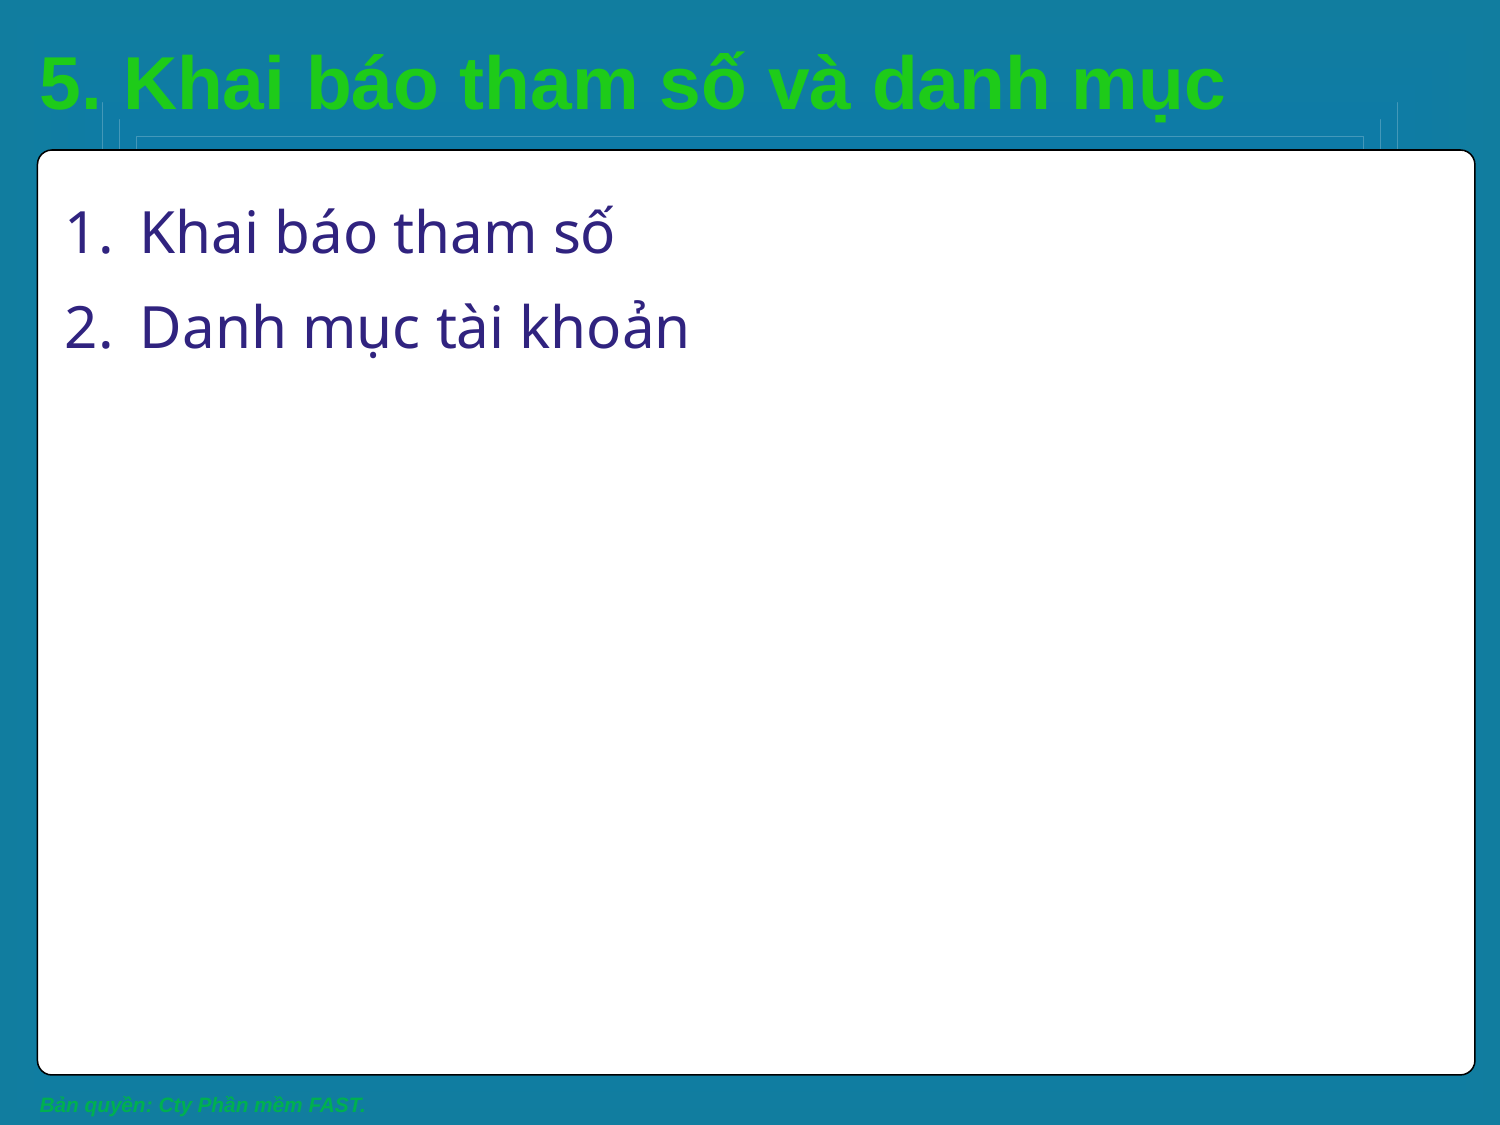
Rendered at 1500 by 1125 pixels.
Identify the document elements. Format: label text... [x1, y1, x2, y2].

title 5. Khai báo tham số và danh mục [24, 37, 1488, 135]
text_box Khai báo tham số Danh mục tài khoản [50, 187, 1275, 368]
